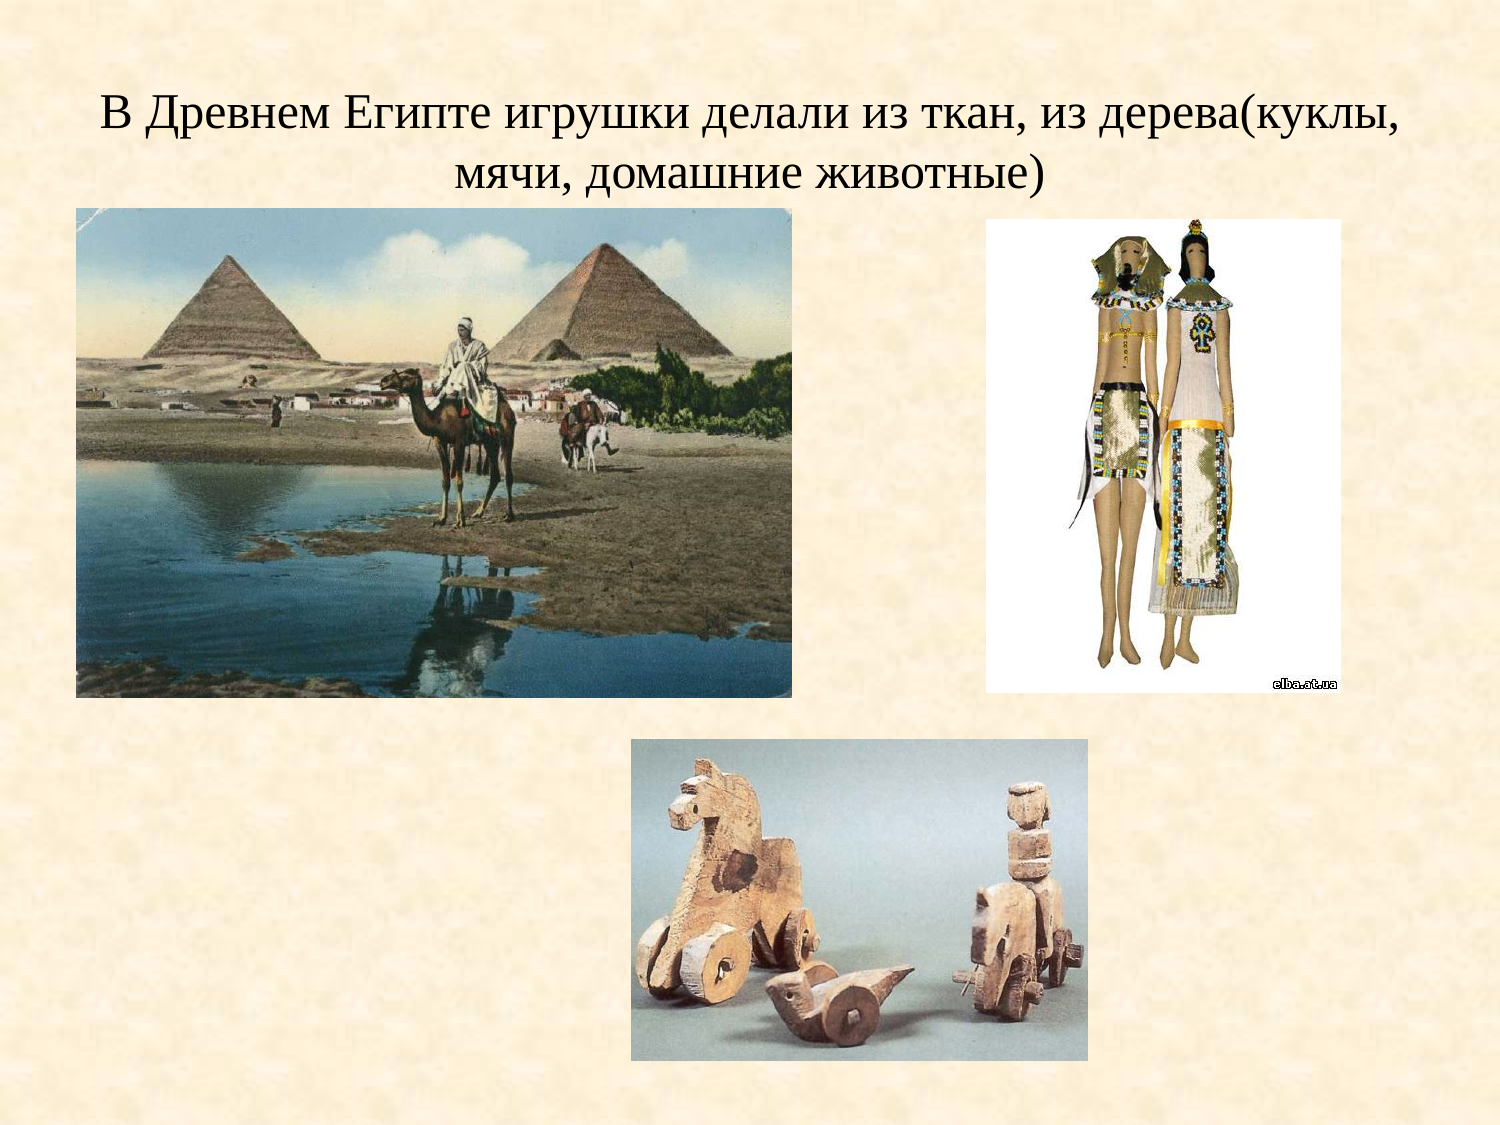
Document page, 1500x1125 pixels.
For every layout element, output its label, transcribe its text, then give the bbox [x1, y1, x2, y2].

picture [0, 0, 1500, 1125]
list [76, 207, 793, 698]
title В Древнем Египте игрушки делали из ткан, из дерева(куклы, мячи, домашние животные) [75, 45, 1425, 233]
